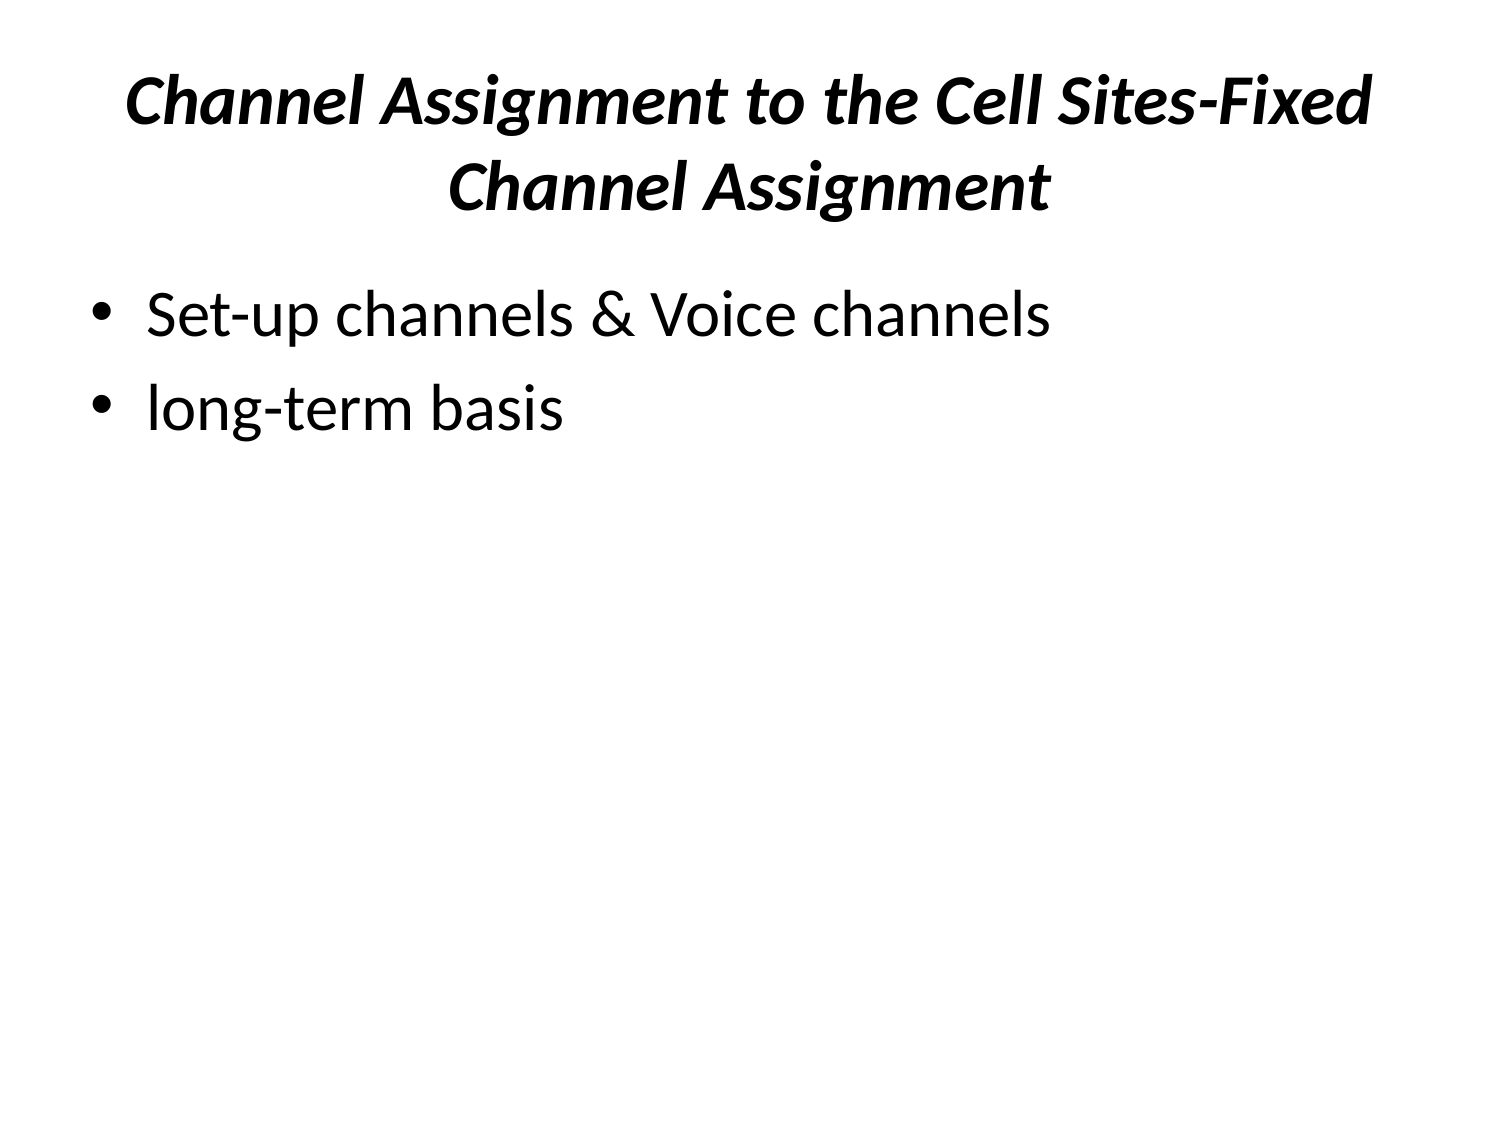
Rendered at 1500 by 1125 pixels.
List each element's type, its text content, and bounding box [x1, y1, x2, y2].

title Channel Assignment to the Cell Sites-Fixed Channel Assignment [75, 45, 1425, 233]
list Set-up channels & Voice channels long-term basis [75, 262, 1425, 1005]
